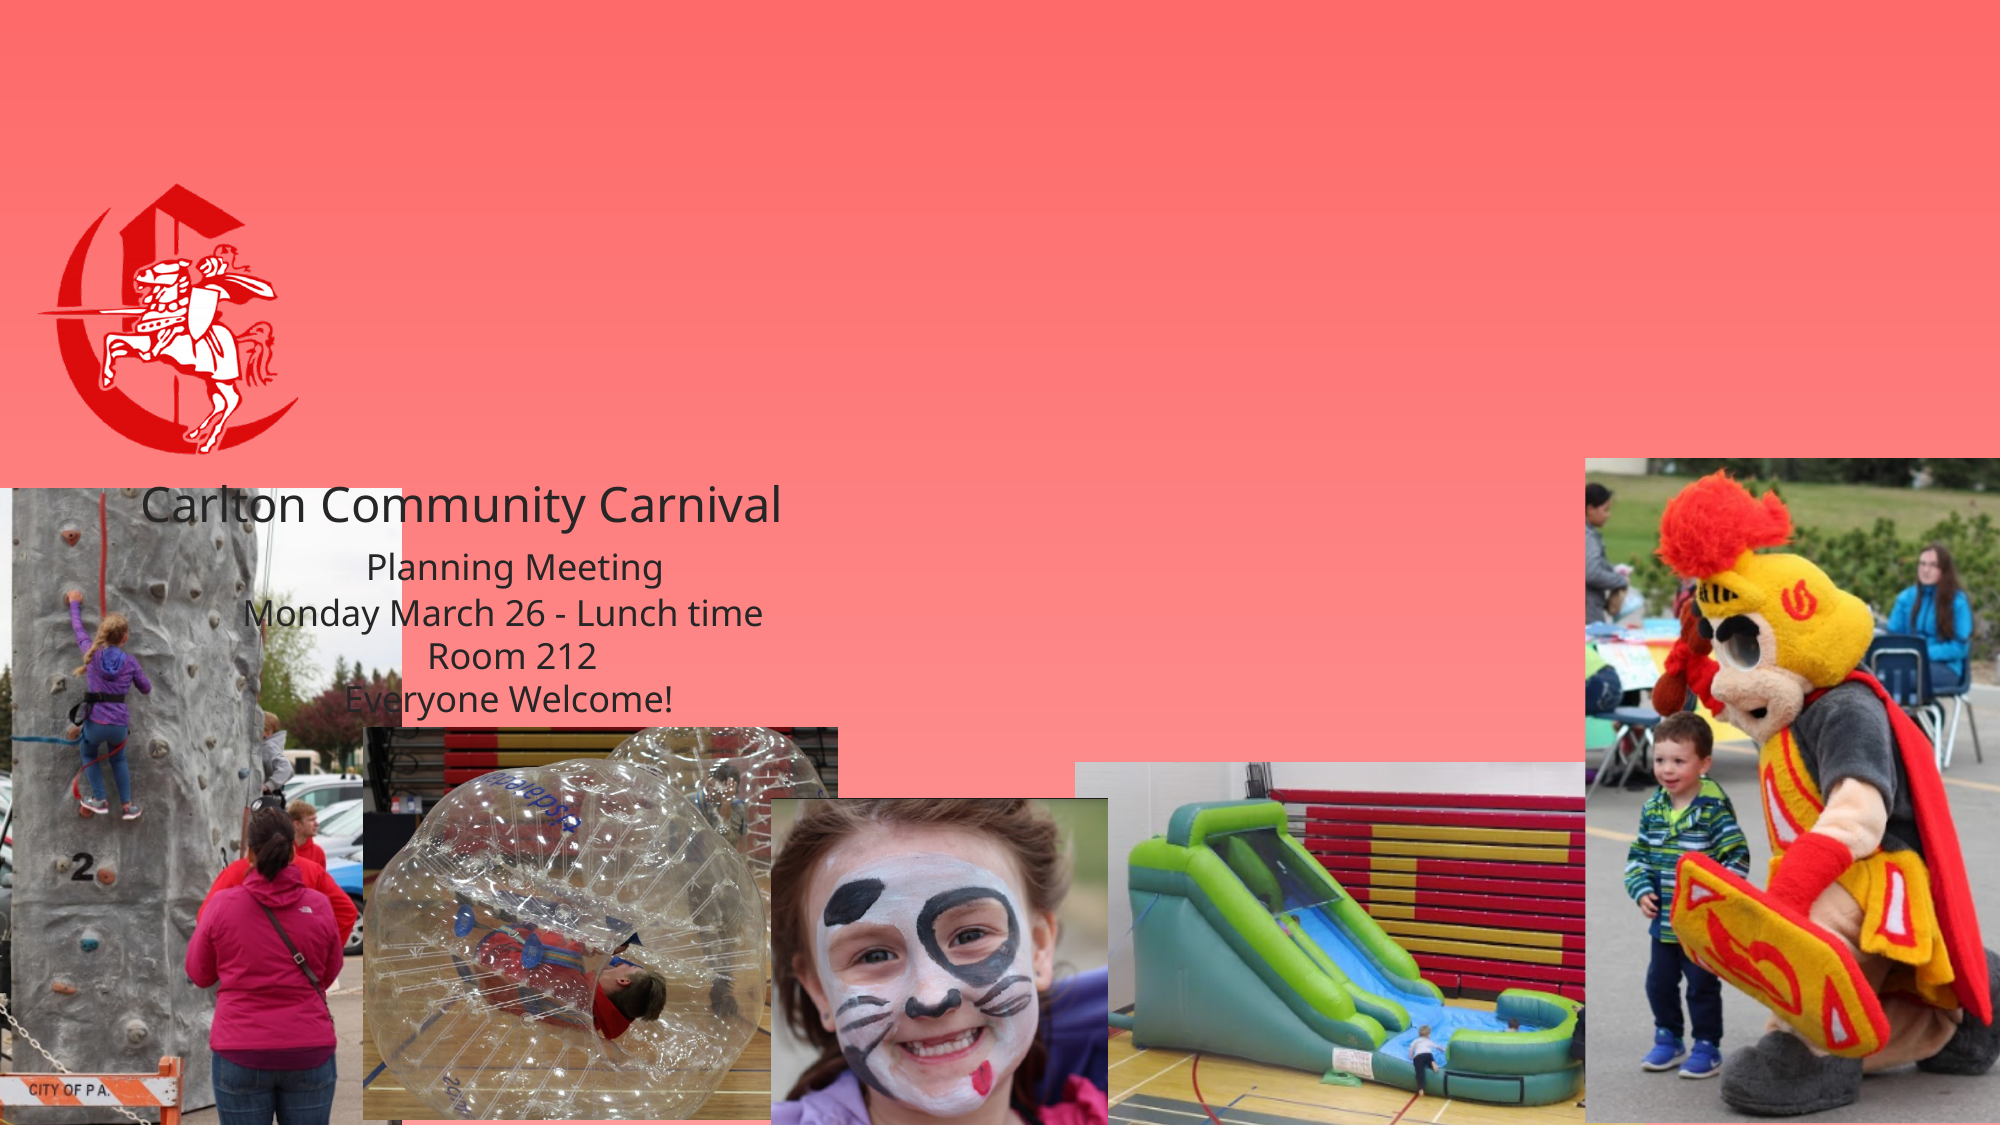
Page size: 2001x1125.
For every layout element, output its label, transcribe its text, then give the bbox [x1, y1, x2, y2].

title Carlton Community Carnival Planning Meeting Monday March 26 - Lunch time Room 212 Everyone Welcome! [125, 464, 1580, 728]
picture [0, 457, 2000, 1125]
picture [30, 180, 310, 460]
